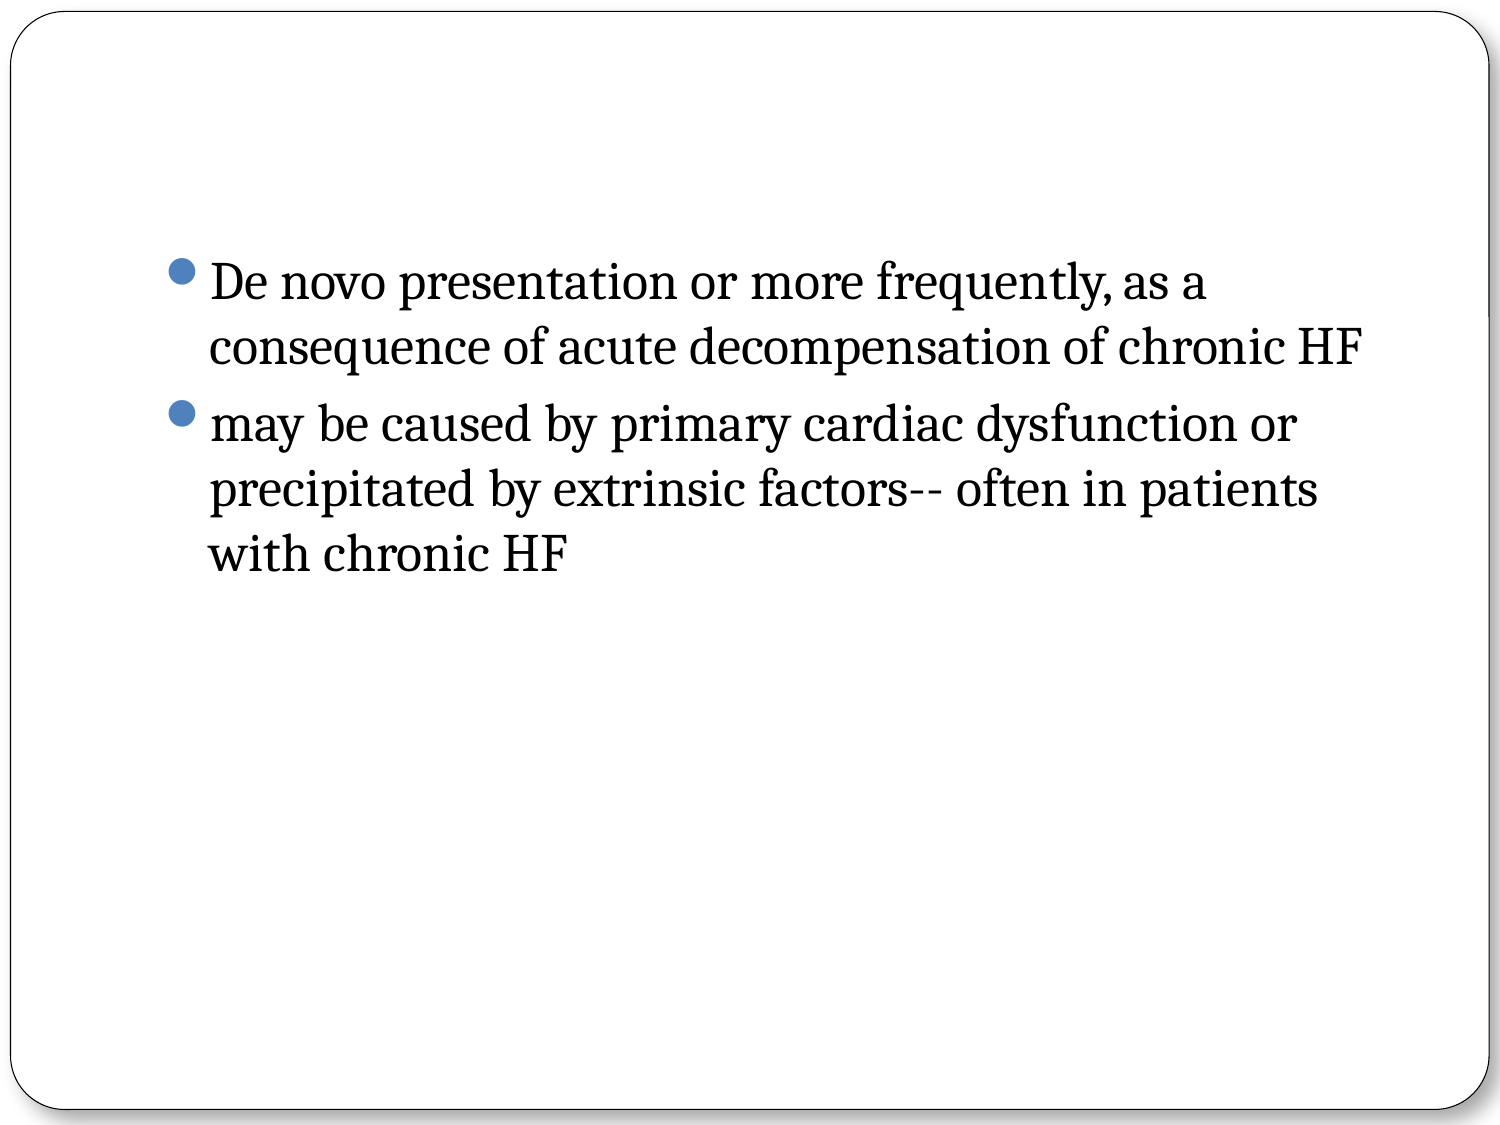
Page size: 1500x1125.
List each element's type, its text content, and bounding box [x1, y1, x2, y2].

list De novo presentation or more frequently, as a consequence of acute decompensation of chronic HF may be caused by primary cardiac dysfunction or precipitated by extrinsic factors-- often in patients with chronic HF [150, 237, 1425, 988]
